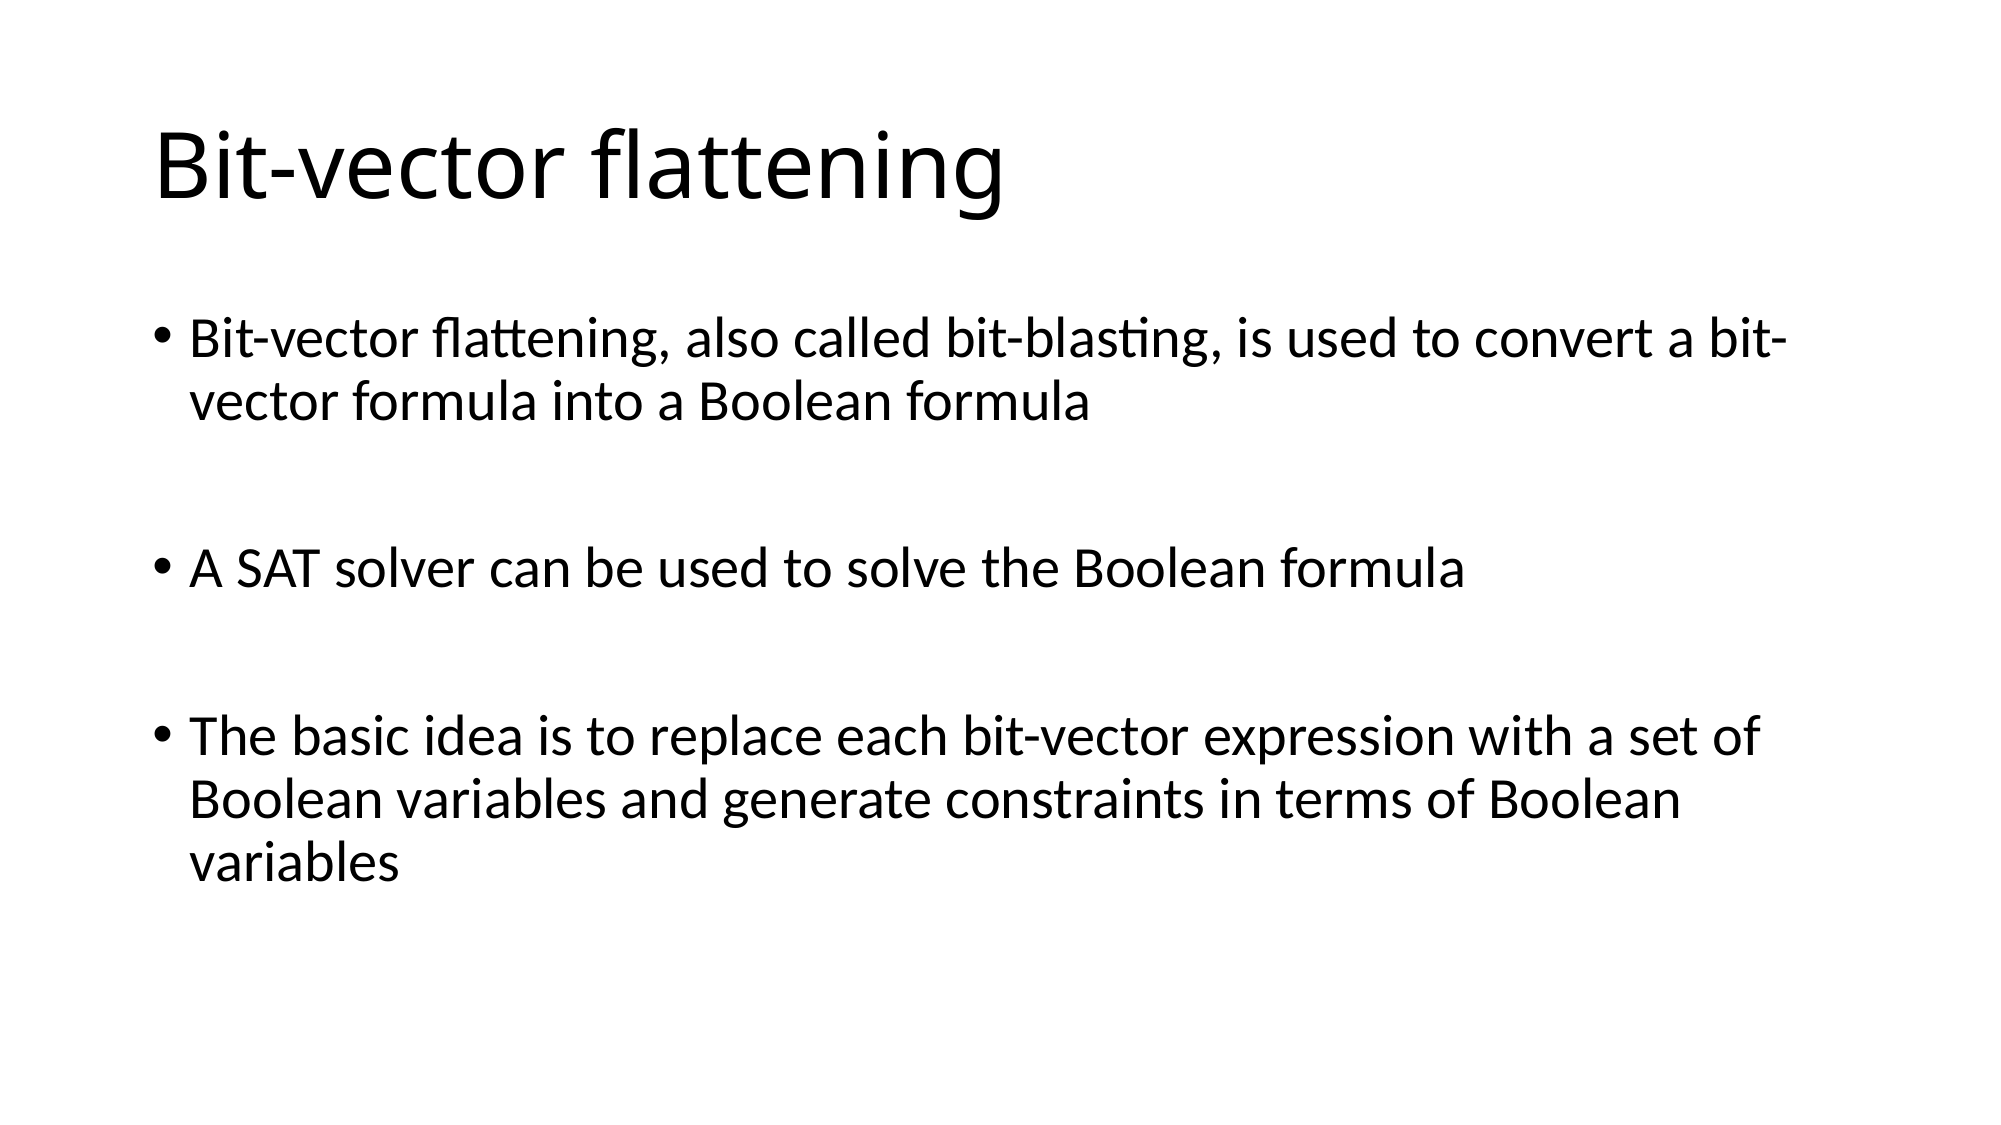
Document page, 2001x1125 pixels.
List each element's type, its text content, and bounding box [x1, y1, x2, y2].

list Bit-vector flattening, also called bit-blasting, is used to convert a bit-vector formula into a Boolean formula A SAT solver can be used to solve the Boolean formula The basic idea is to replace each bit-vector expression with a set of Boolean variables and generate constraints in terms of Boolean variables [137, 299, 1863, 1014]
title Bit-vector flattening [137, 59, 1863, 278]
